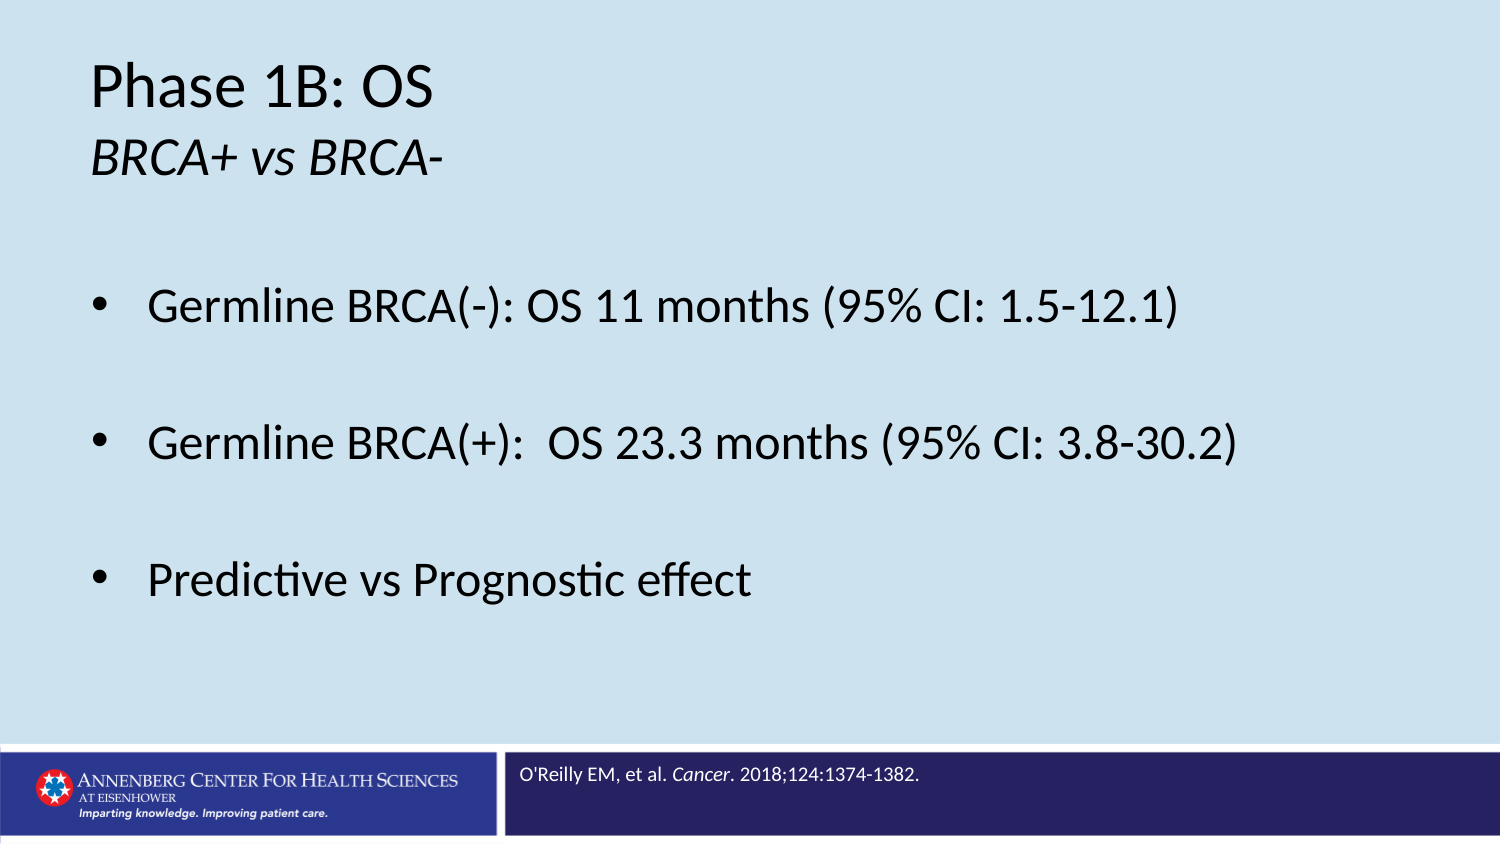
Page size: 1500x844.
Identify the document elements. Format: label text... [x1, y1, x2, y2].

text_box Phase 1B: OS BRCA+ vs BRCA- [74, 33, 1425, 196]
text_box O'Reilly EM, et al. Cancer. 2018;124:1374-1382. [504, 753, 1499, 794]
picture [0, 0, 1500, 844]
text_box Germline BRCA(-): OS 11 months (95% CI: 1.5-12.1) Germline BRCA(+): OS 23.3 months (95% CI: 3.8-30.2) Predictive vs Prognostic effect [74, 196, 1425, 749]
